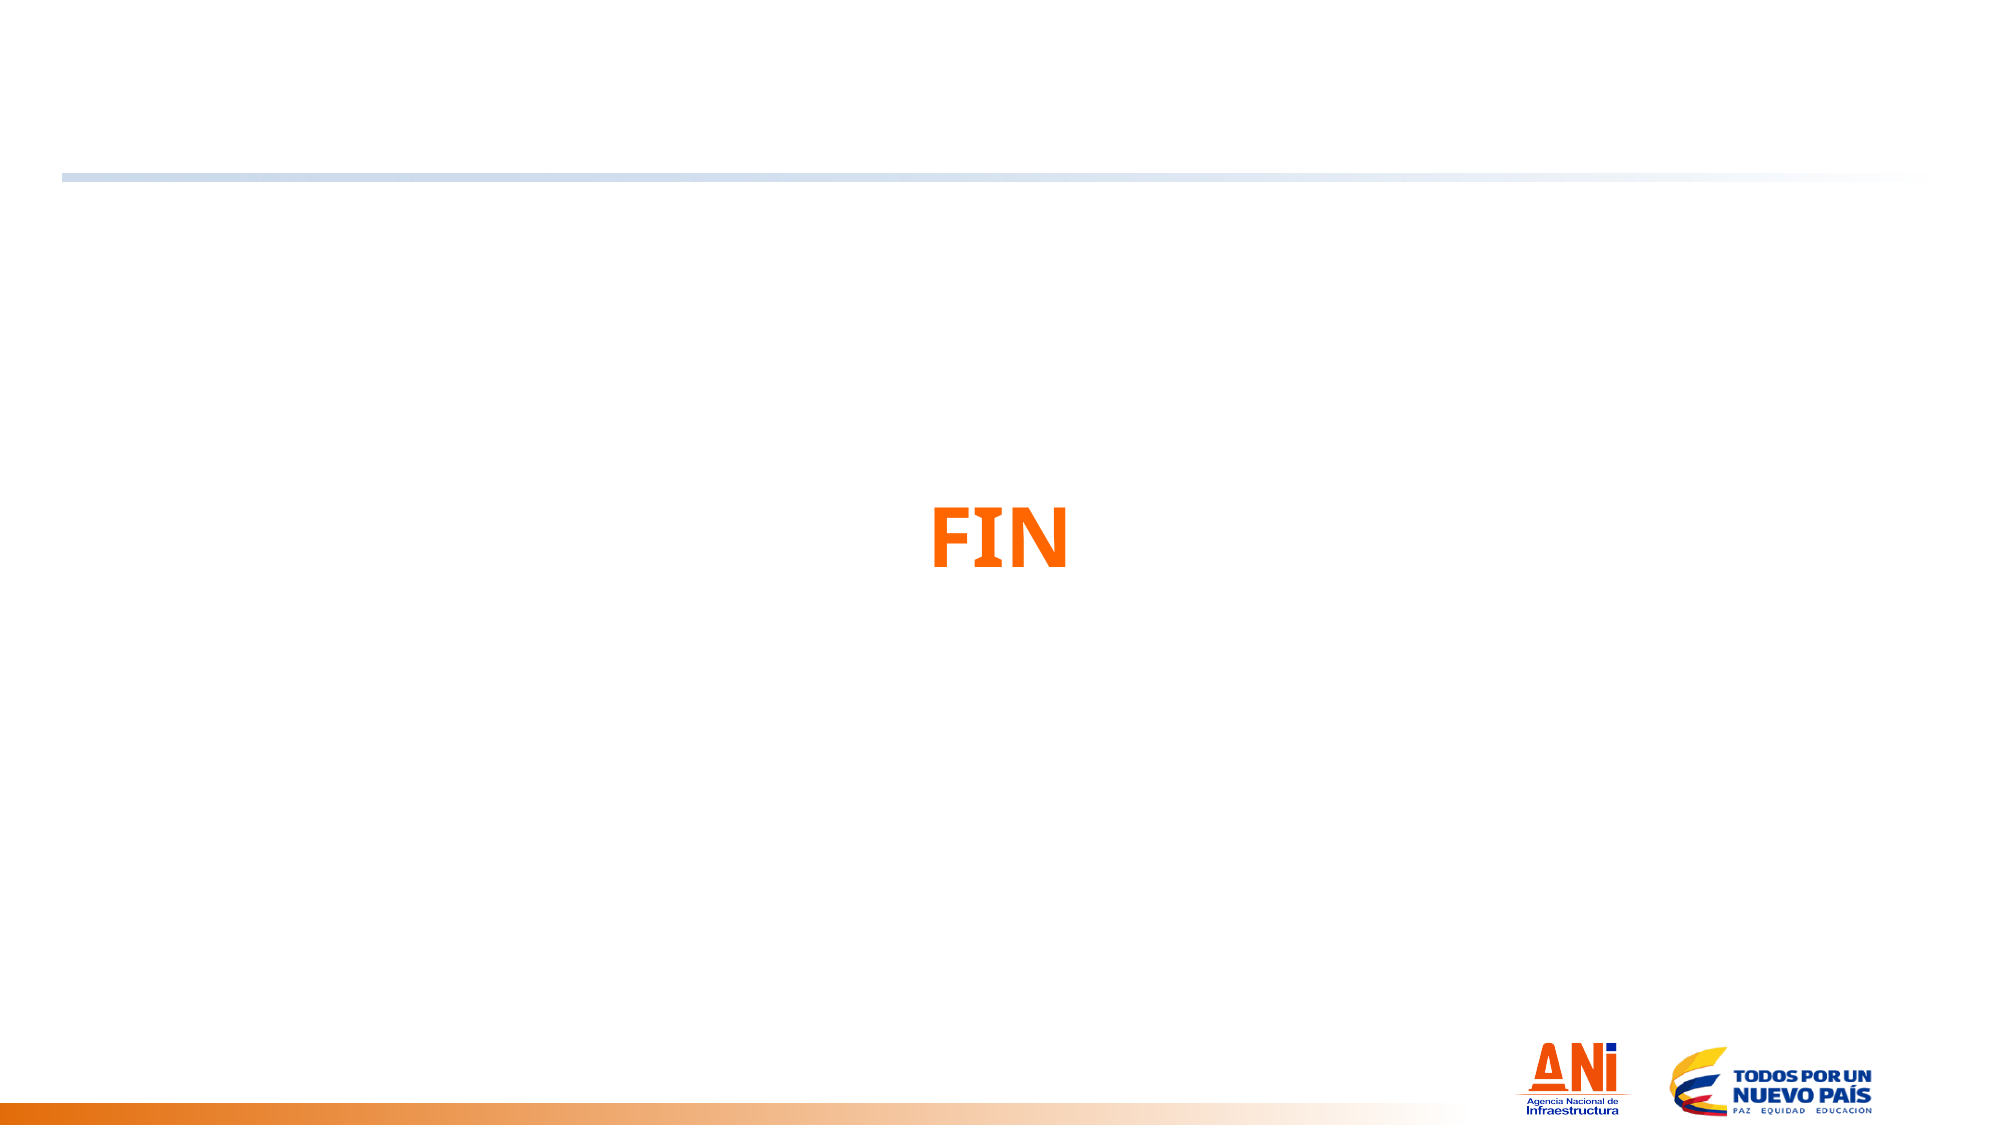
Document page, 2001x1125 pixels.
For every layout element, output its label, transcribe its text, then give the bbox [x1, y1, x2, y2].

picture [1504, 1031, 1640, 1125]
text_box FIN [0, 478, 2000, 592]
picture [1662, 1043, 1876, 1121]
